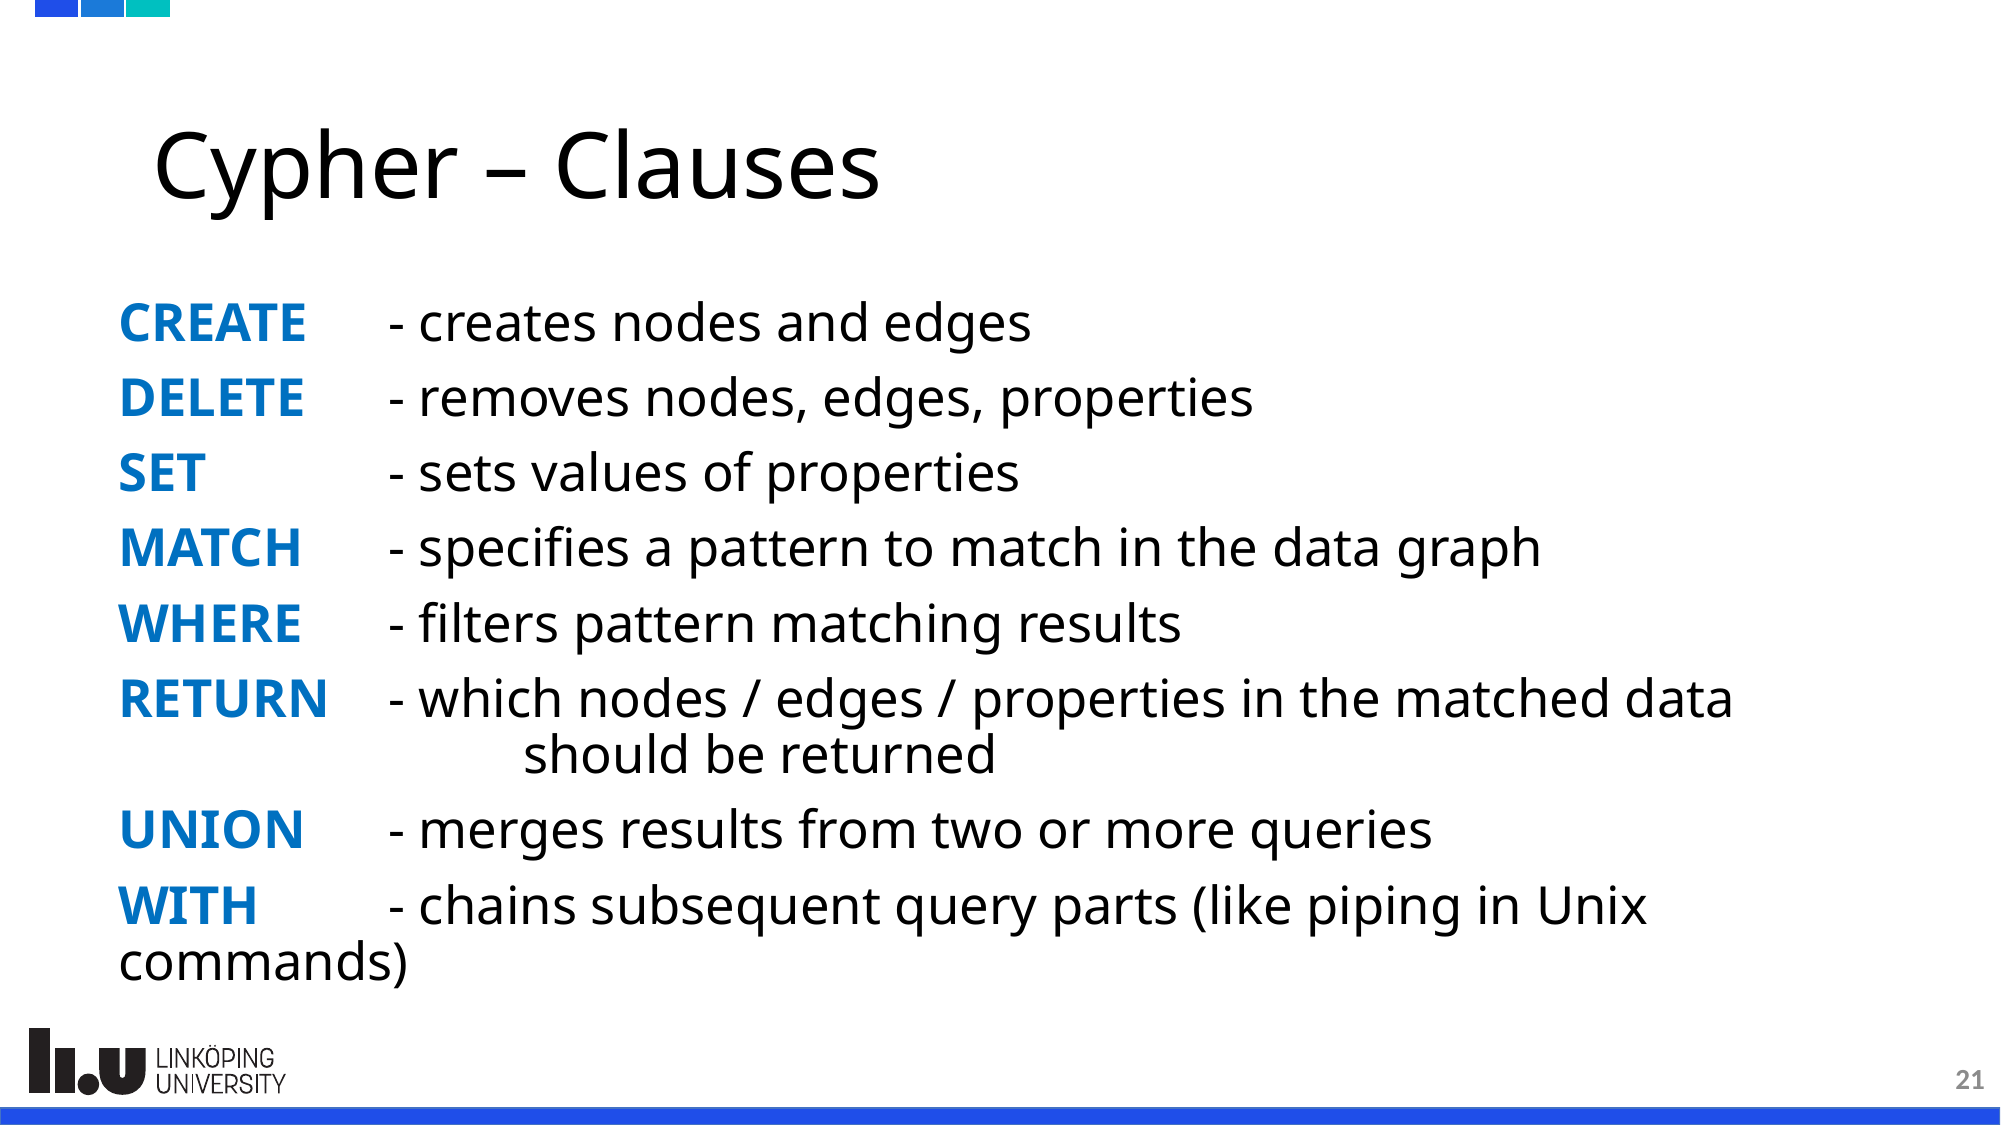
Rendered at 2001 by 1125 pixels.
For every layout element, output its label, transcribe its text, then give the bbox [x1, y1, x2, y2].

list CREATE - creates nodes and edges DELETE - removes nodes, edges, properties SET - sets values of properties MATCH - specifies a pattern to match in the data graph WHERE - filters pattern matching results RETURN - which nodes / edges / properties in the matched data should be returned UNION - merges results from two or more queries WITH - chains subsequent query parts (like piping in Unix commands) [103, 288, 1949, 1003]
slide_number 21 [1550, 1047, 2000, 1108]
title Cypher – Clauses [137, 59, 1863, 278]
